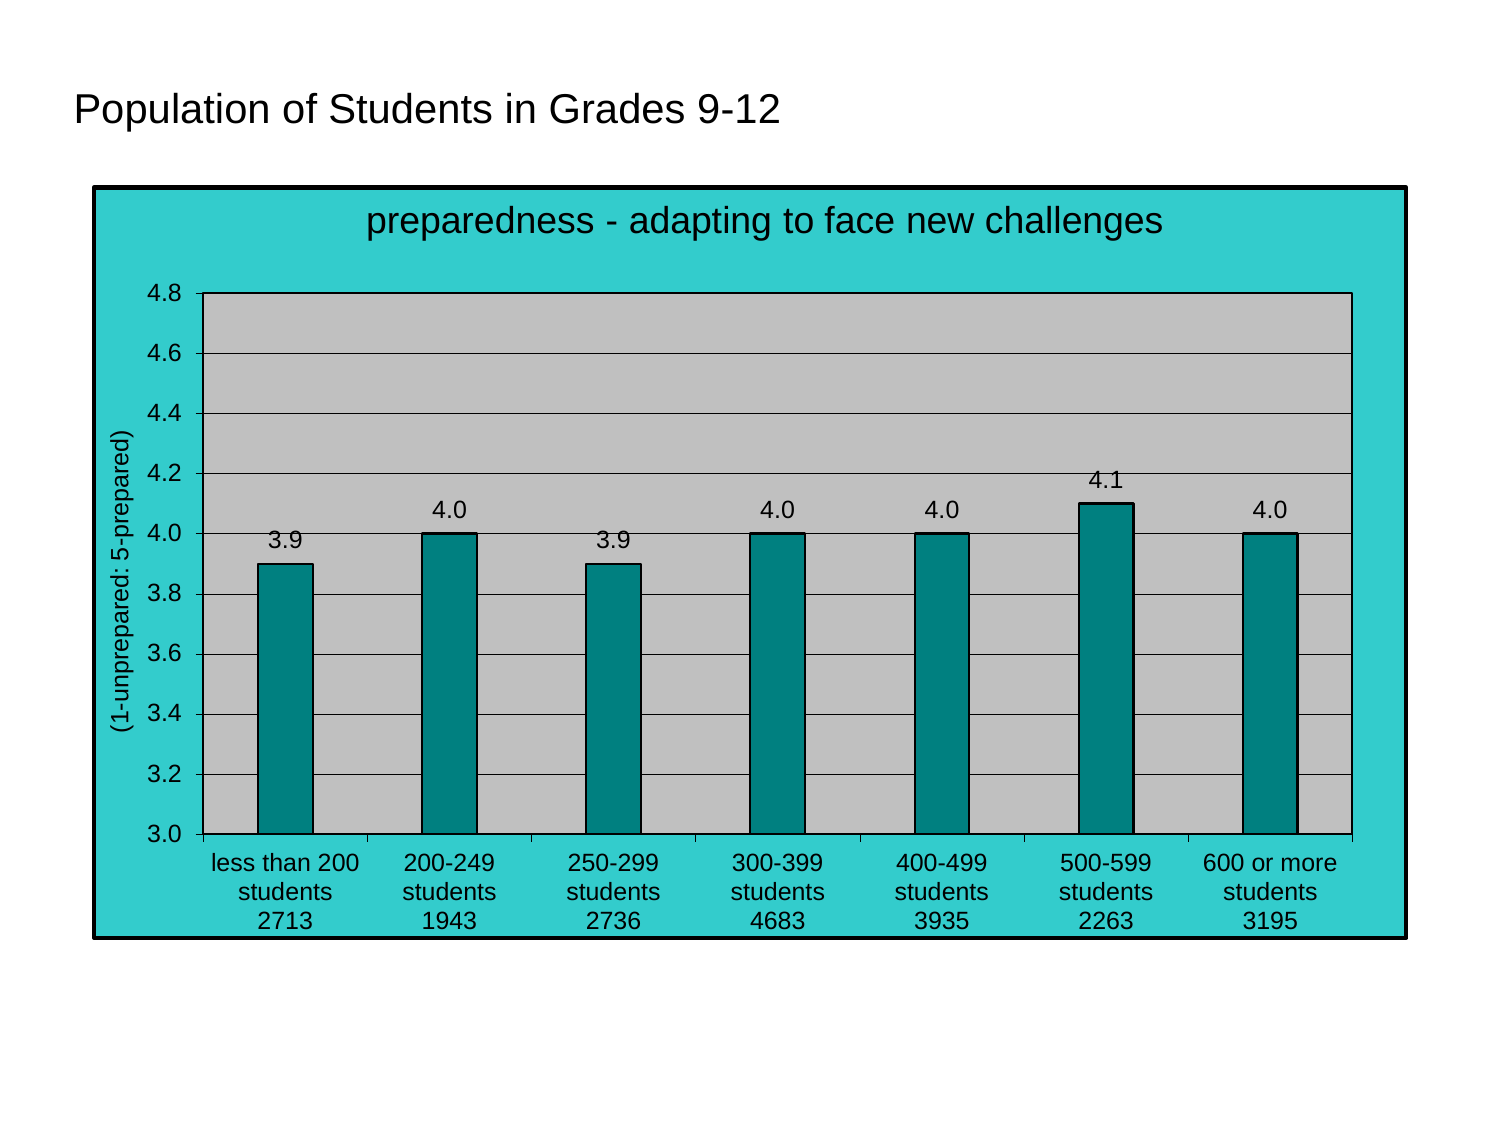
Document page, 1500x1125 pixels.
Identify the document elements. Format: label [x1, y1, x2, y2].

picture [91, 185, 1409, 940]
